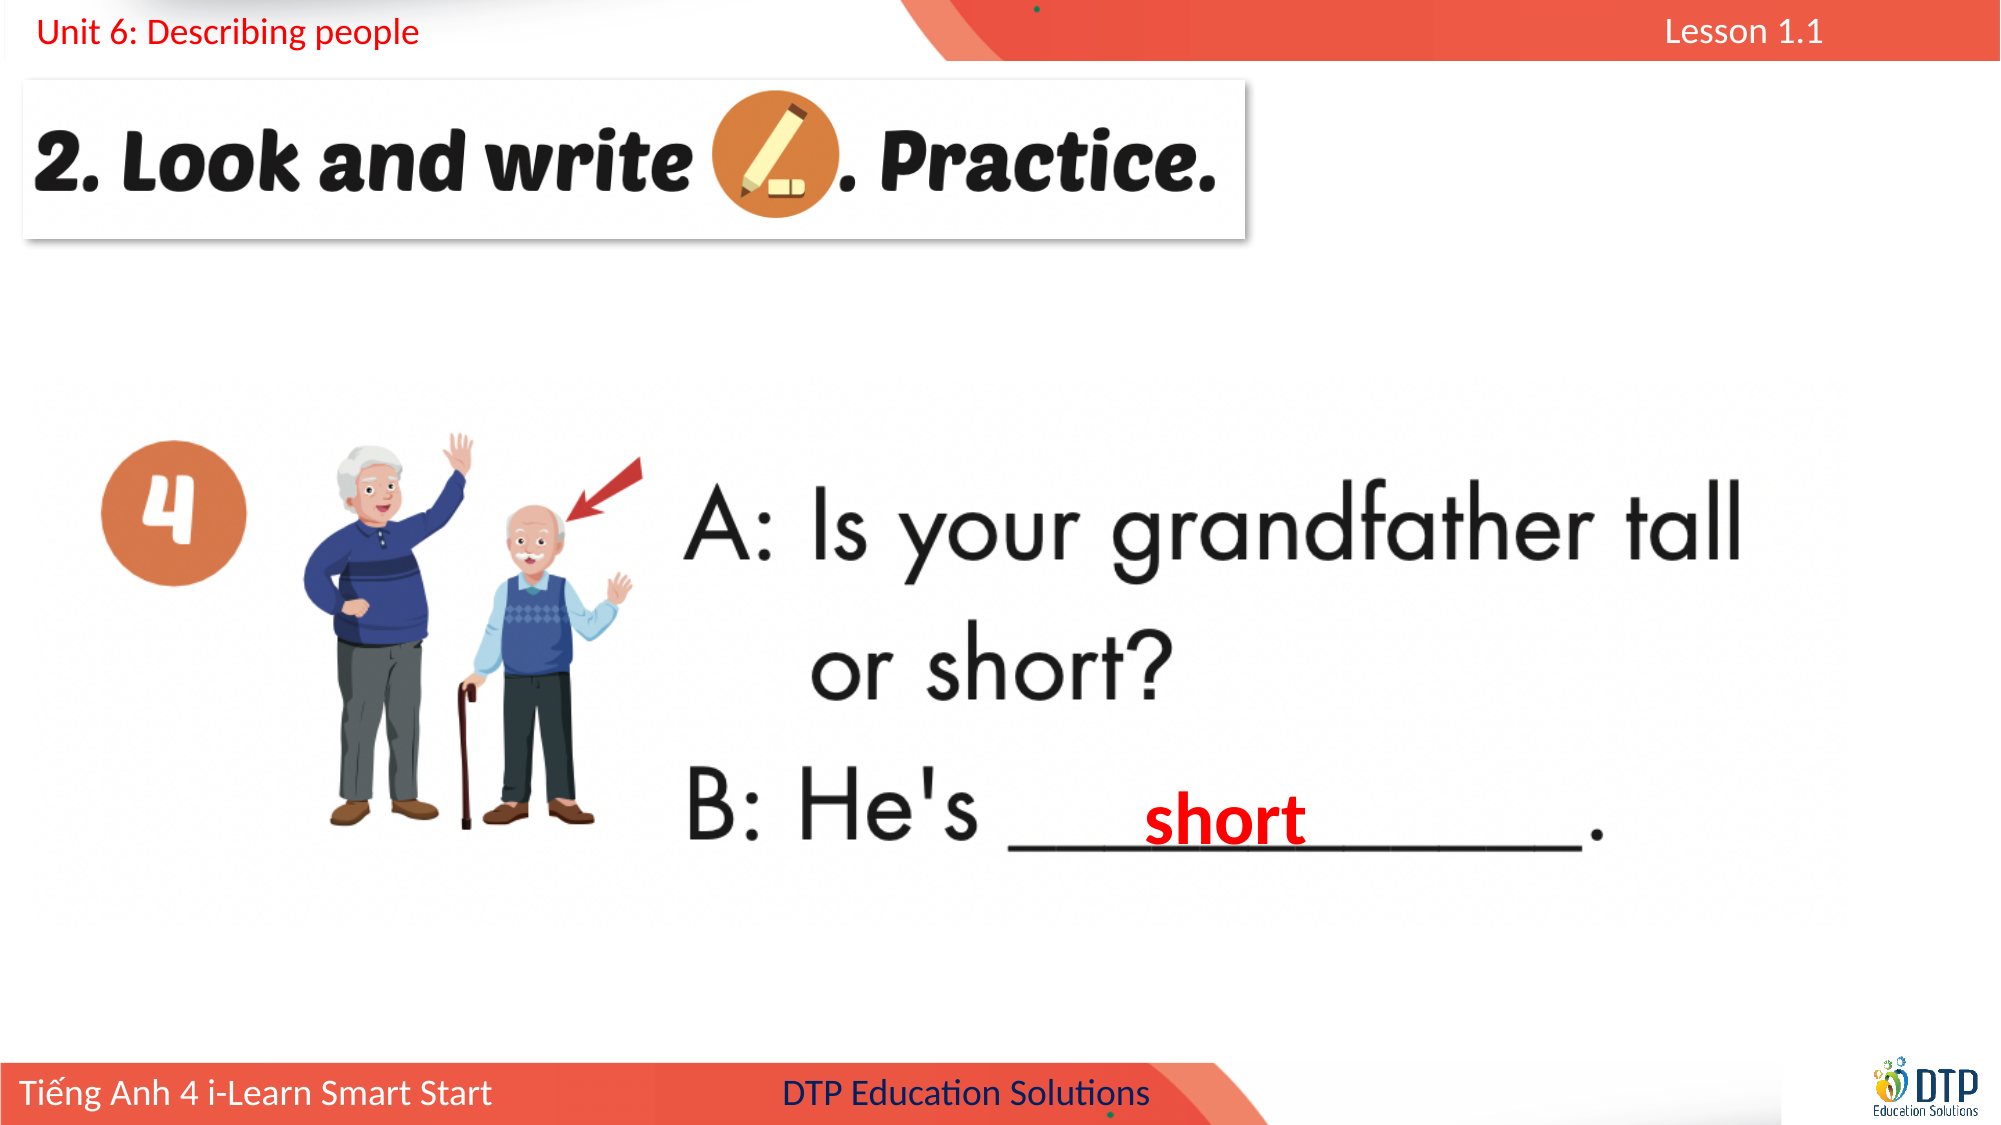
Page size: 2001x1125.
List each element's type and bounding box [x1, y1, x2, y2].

picture [23, 80, 1245, 239]
picture [2, 1063, 1782, 1125]
picture [1869, 1023, 1982, 1125]
picture [4, 0, 2000, 61]
picture [34, 378, 1848, 927]
